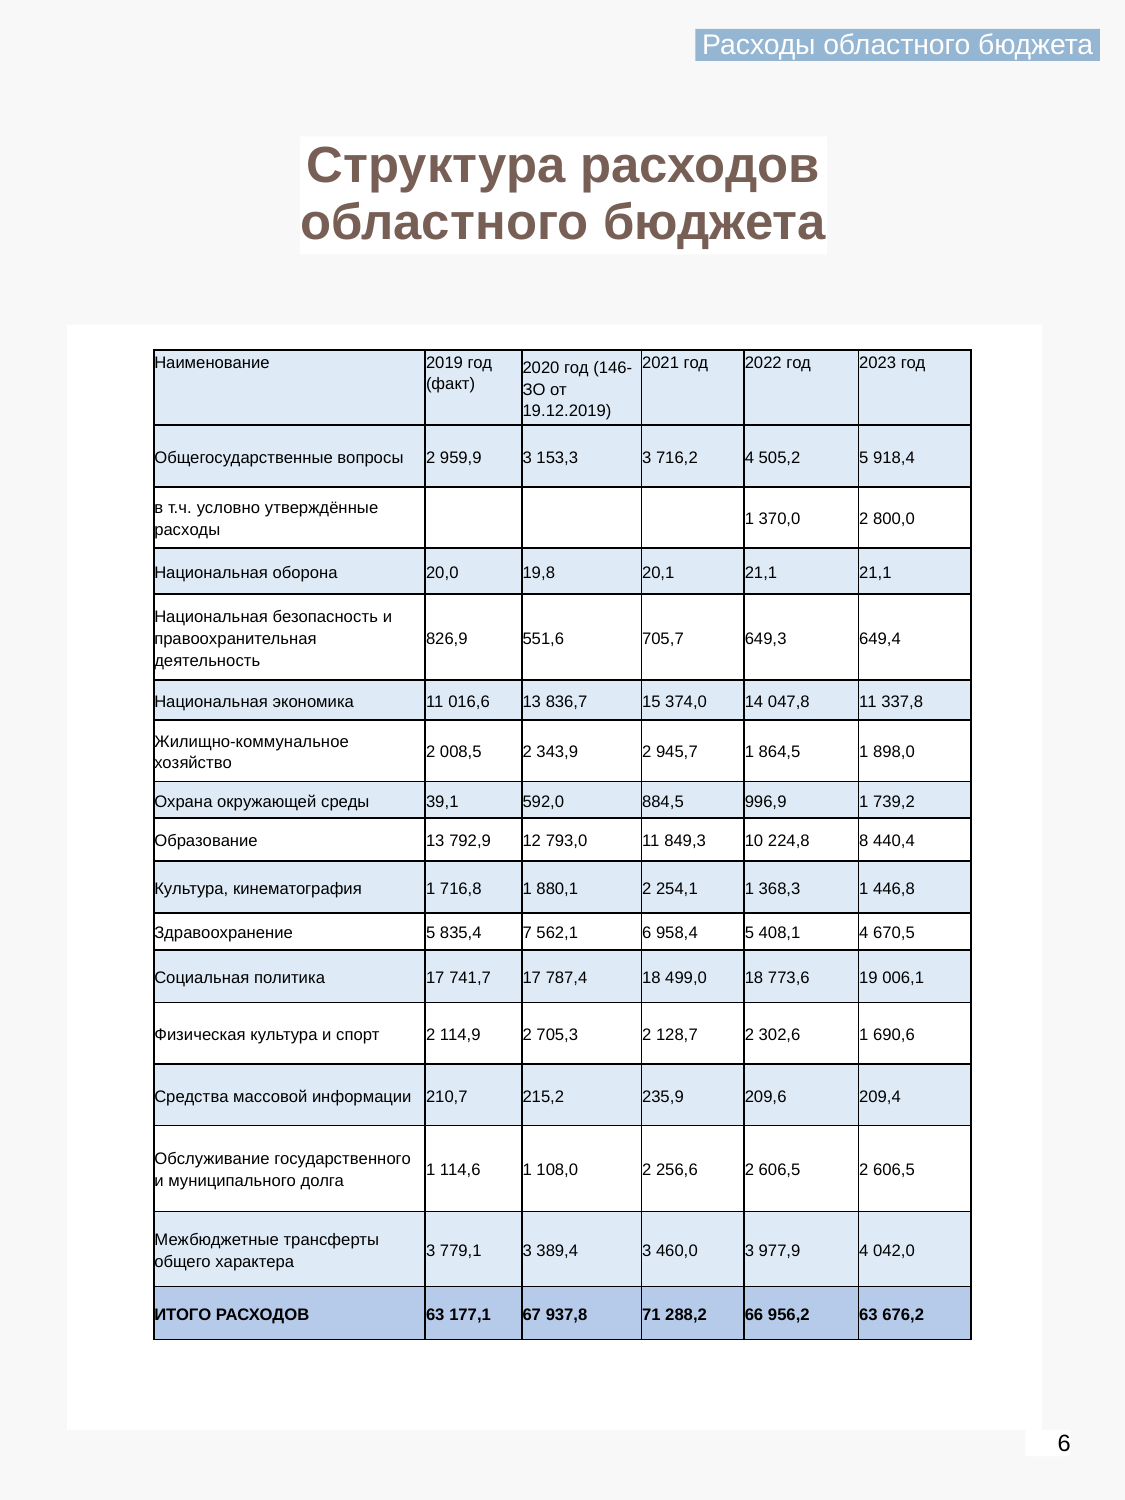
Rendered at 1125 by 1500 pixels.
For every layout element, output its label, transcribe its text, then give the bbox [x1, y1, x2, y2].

table_cell 1 898,0 [859, 721, 970, 781]
table_cell 705,7 [642, 595, 743, 679]
table_cell [642, 488, 743, 547]
table_cell 17 787,4 [523, 951, 641, 1002]
table_cell Национальная оборона [155, 549, 424, 593]
table_cell 235,9 [642, 1065, 743, 1125]
table_cell 884,5 [642, 782, 743, 817]
table_cell 1 880,1 [523, 862, 641, 912]
table_cell 14 047,8 [745, 681, 858, 719]
table_cell 210,7 [426, 1065, 521, 1125]
table_cell 8 440,4 [859, 819, 970, 860]
table_cell 2 302,6 [745, 1003, 858, 1063]
table_cell Образование [155, 819, 424, 860]
text_box Расходы областного бюджета [695, 28, 1100, 61]
table_cell 11 016,6 [426, 681, 521, 719]
table_cell 5 918,4 [859, 426, 970, 486]
table_cell 2 606,5 [859, 1126, 970, 1211]
table_cell 63 177,1 [426, 1287, 521, 1339]
table_cell 11 849,3 [642, 819, 743, 860]
table_cell 2 128,7 [642, 1003, 743, 1063]
table_cell 209,6 [745, 1065, 858, 1125]
table_cell 5 408,1 [745, 914, 858, 949]
table_header 2020 год (146-ЗО от 19.12.2019) [523, 351, 641, 424]
table_cell 15 374,0 [642, 681, 743, 719]
table_cell 19,8 [523, 549, 641, 593]
table_cell 39,1 [426, 782, 521, 817]
table_cell 2 256,6 [642, 1126, 743, 1211]
table_cell 4 505,2 [745, 426, 858, 486]
table_cell 20,0 [426, 549, 521, 593]
table_cell 21,1 [745, 549, 858, 593]
table_cell 1 114,6 [426, 1126, 521, 1211]
table_cell 1 368,3 [745, 862, 858, 912]
table_cell Охрана окружающей среды [155, 782, 424, 817]
table_header Наименование [155, 351, 424, 424]
table_cell 63 676,2 [859, 1287, 970, 1339]
table_cell Обслуживание государственного и муниципального долга [155, 1126, 424, 1211]
table_cell 10 224,8 [745, 819, 858, 860]
table_cell 13 836,7 [523, 681, 641, 719]
table_cell 3 460,0 [642, 1212, 743, 1286]
table_header 2023 год [859, 351, 970, 424]
table_cell 1 716,8 [426, 862, 521, 912]
table_cell 6 958,4 [642, 914, 743, 949]
text_box 6 [1025, 1430, 1071, 1457]
table_cell 649,4 [859, 595, 970, 679]
table_cell 66 956,2 [745, 1287, 858, 1339]
table_cell 3 977,9 [745, 1212, 858, 1286]
table_cell 2 114,9 [426, 1003, 521, 1063]
text_box Структура расходов областного бюджета [299, 136, 827, 255]
table_cell 2 945,7 [642, 721, 743, 781]
table_cell 1 739,2 [859, 782, 970, 817]
table_cell 67 937,8 [523, 1287, 641, 1339]
table_cell 3 153,3 [523, 426, 641, 486]
table_cell Здравоохранение [155, 914, 424, 949]
table_cell 12 793,0 [523, 819, 641, 860]
table_cell 18 499,0 [642, 951, 743, 1002]
table_cell 1 864,5 [745, 721, 858, 781]
table_cell 20,1 [642, 549, 743, 593]
table_header 2019 год (факт) [426, 351, 521, 424]
table_cell в т.ч. условно утверждённые расходы [155, 488, 424, 547]
table_cell Физическая культура и спорт [155, 1003, 424, 1063]
table_cell [523, 488, 641, 547]
table_cell 2 008,5 [426, 721, 521, 781]
table_cell 215,2 [523, 1065, 641, 1125]
table_cell 7 562,1 [523, 914, 641, 949]
text_box [66, 324, 1043, 1430]
table_cell Общегосударственные вопросы [155, 426, 424, 486]
table_cell 1 370,0 [745, 488, 858, 547]
table_cell Социальная политика [155, 951, 424, 1002]
table_cell 71 288,2 [642, 1287, 743, 1339]
table_cell [426, 488, 521, 547]
table_cell 18 773,6 [745, 951, 858, 1002]
table_cell 2 800,0 [859, 488, 970, 547]
table_cell 4 042,0 [859, 1212, 970, 1286]
table_cell 551,6 [523, 595, 641, 679]
table_cell 19 006,1 [859, 951, 970, 1002]
table_cell 17 741,7 [426, 951, 521, 1002]
table_cell 5 835,4 [426, 914, 521, 949]
table_cell 2 959,9 [426, 426, 521, 486]
table_cell 1 446,8 [859, 862, 970, 912]
table_cell Межбюджетные трансферты общего характера [155, 1212, 424, 1286]
table_cell Средства массовой информации [155, 1065, 424, 1125]
table_cell 2 705,3 [523, 1003, 641, 1063]
table_cell 209,4 [859, 1065, 970, 1125]
table_cell 3 716,2 [642, 426, 743, 486]
table_cell Жилищно-коммунальное хозяйство [155, 721, 424, 781]
table_header 2022 год [745, 351, 858, 424]
table_cell 826,9 [426, 595, 521, 679]
table_cell 649,3 [745, 595, 858, 679]
table_cell 1 690,6 [859, 1003, 970, 1063]
table_cell 2 254,1 [642, 862, 743, 912]
table_cell Национальная экономика [155, 681, 424, 719]
table_cell 21,1 [859, 549, 970, 593]
table_cell 3 389,4 [523, 1212, 641, 1286]
table_cell 13 792,9 [426, 819, 521, 860]
table_cell 2 343,9 [523, 721, 641, 781]
table_cell 11 337,8 [859, 681, 970, 719]
table_cell Культура, кинематография [155, 862, 424, 912]
table_cell 3 779,1 [426, 1212, 521, 1286]
table_cell 1 108,0 [523, 1126, 641, 1211]
table_cell 592,0 [523, 782, 641, 817]
table_cell 2 606,5 [745, 1126, 858, 1211]
table_cell 4 670,5 [859, 914, 970, 949]
table_cell Национальная безопасность и правоохранительная деятельность [155, 595, 424, 679]
table_cell ИТОГО РАСХОДОВ [155, 1287, 424, 1339]
table_header 2021 год [642, 351, 743, 424]
table_cell 996,9 [745, 782, 858, 817]
